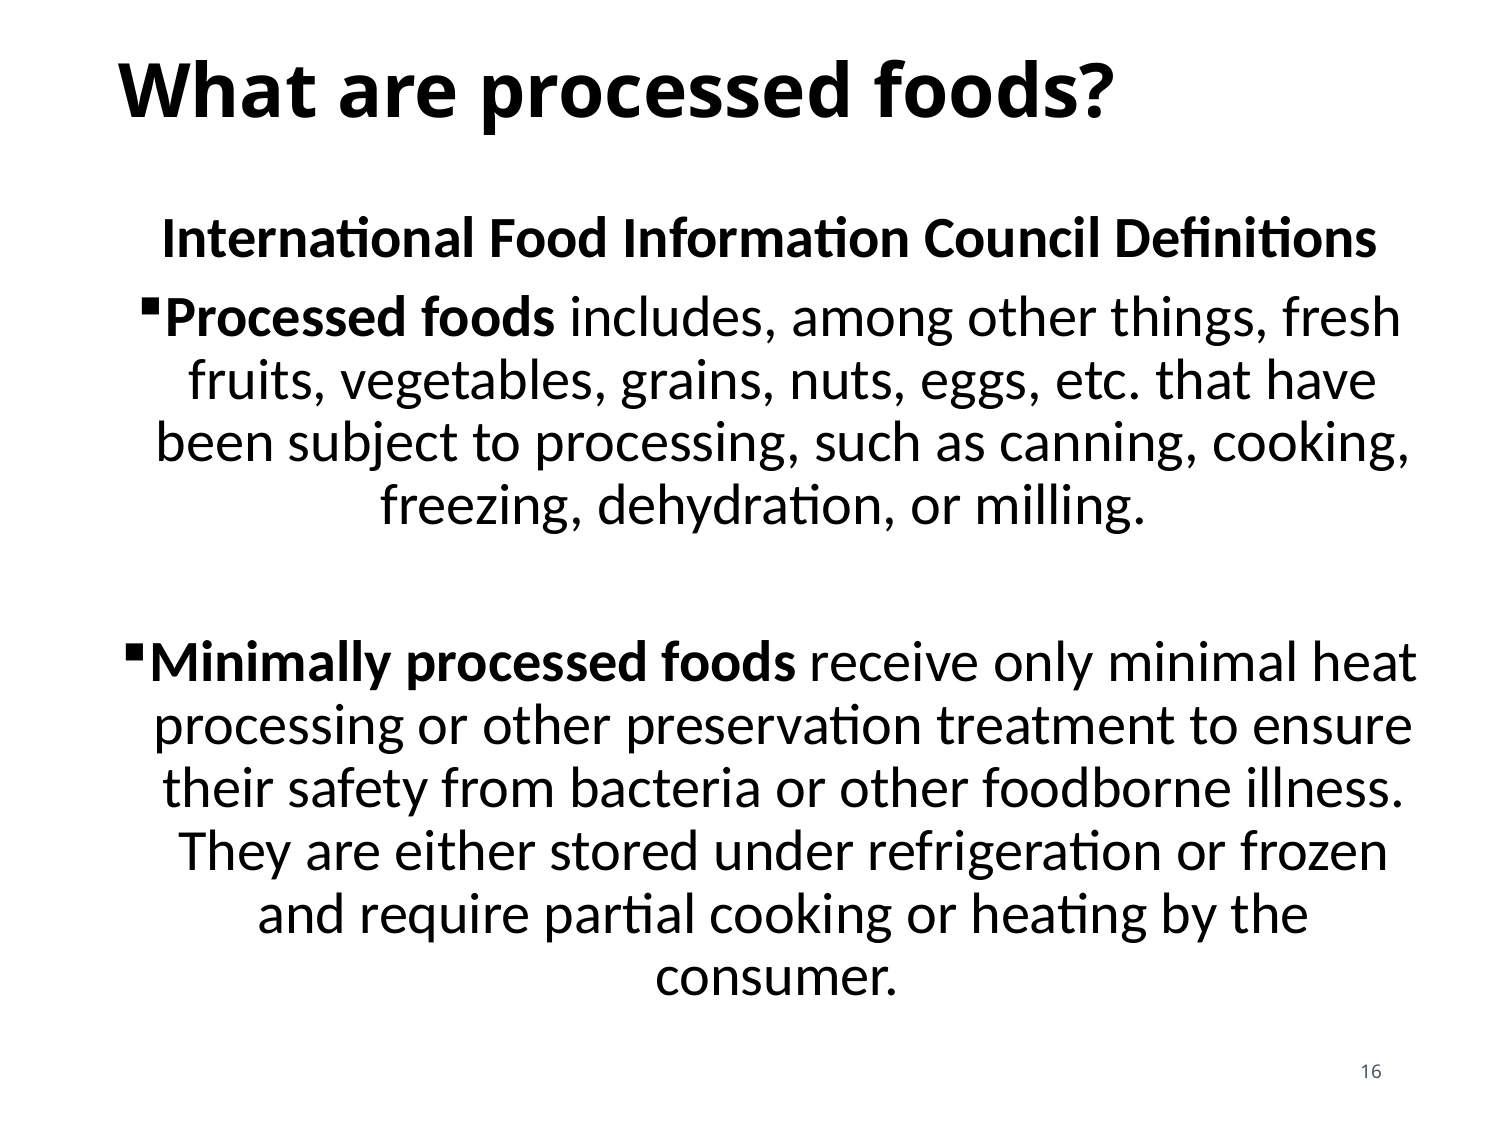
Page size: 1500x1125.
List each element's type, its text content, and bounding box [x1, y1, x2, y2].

title What are processed foods? [103, 0, 1397, 188]
slide_number 16 [1059, 1042, 1397, 1103]
list International Food Information Council Definitions Processed foods includes, among other things, fresh fruits, vegetables, grains, nuts, eggs, etc. that have been subject to processing, such as canning, cooking, freezing, dehydration, or milling. Minimally processed foods receive only minimal heat processing or other preservation treatment to ensure their safety from bacteria or other foodborne illness. They are either stored under refrigeration or frozen and require partial cooking or heating by the consumer. [50, 200, 1450, 1125]
